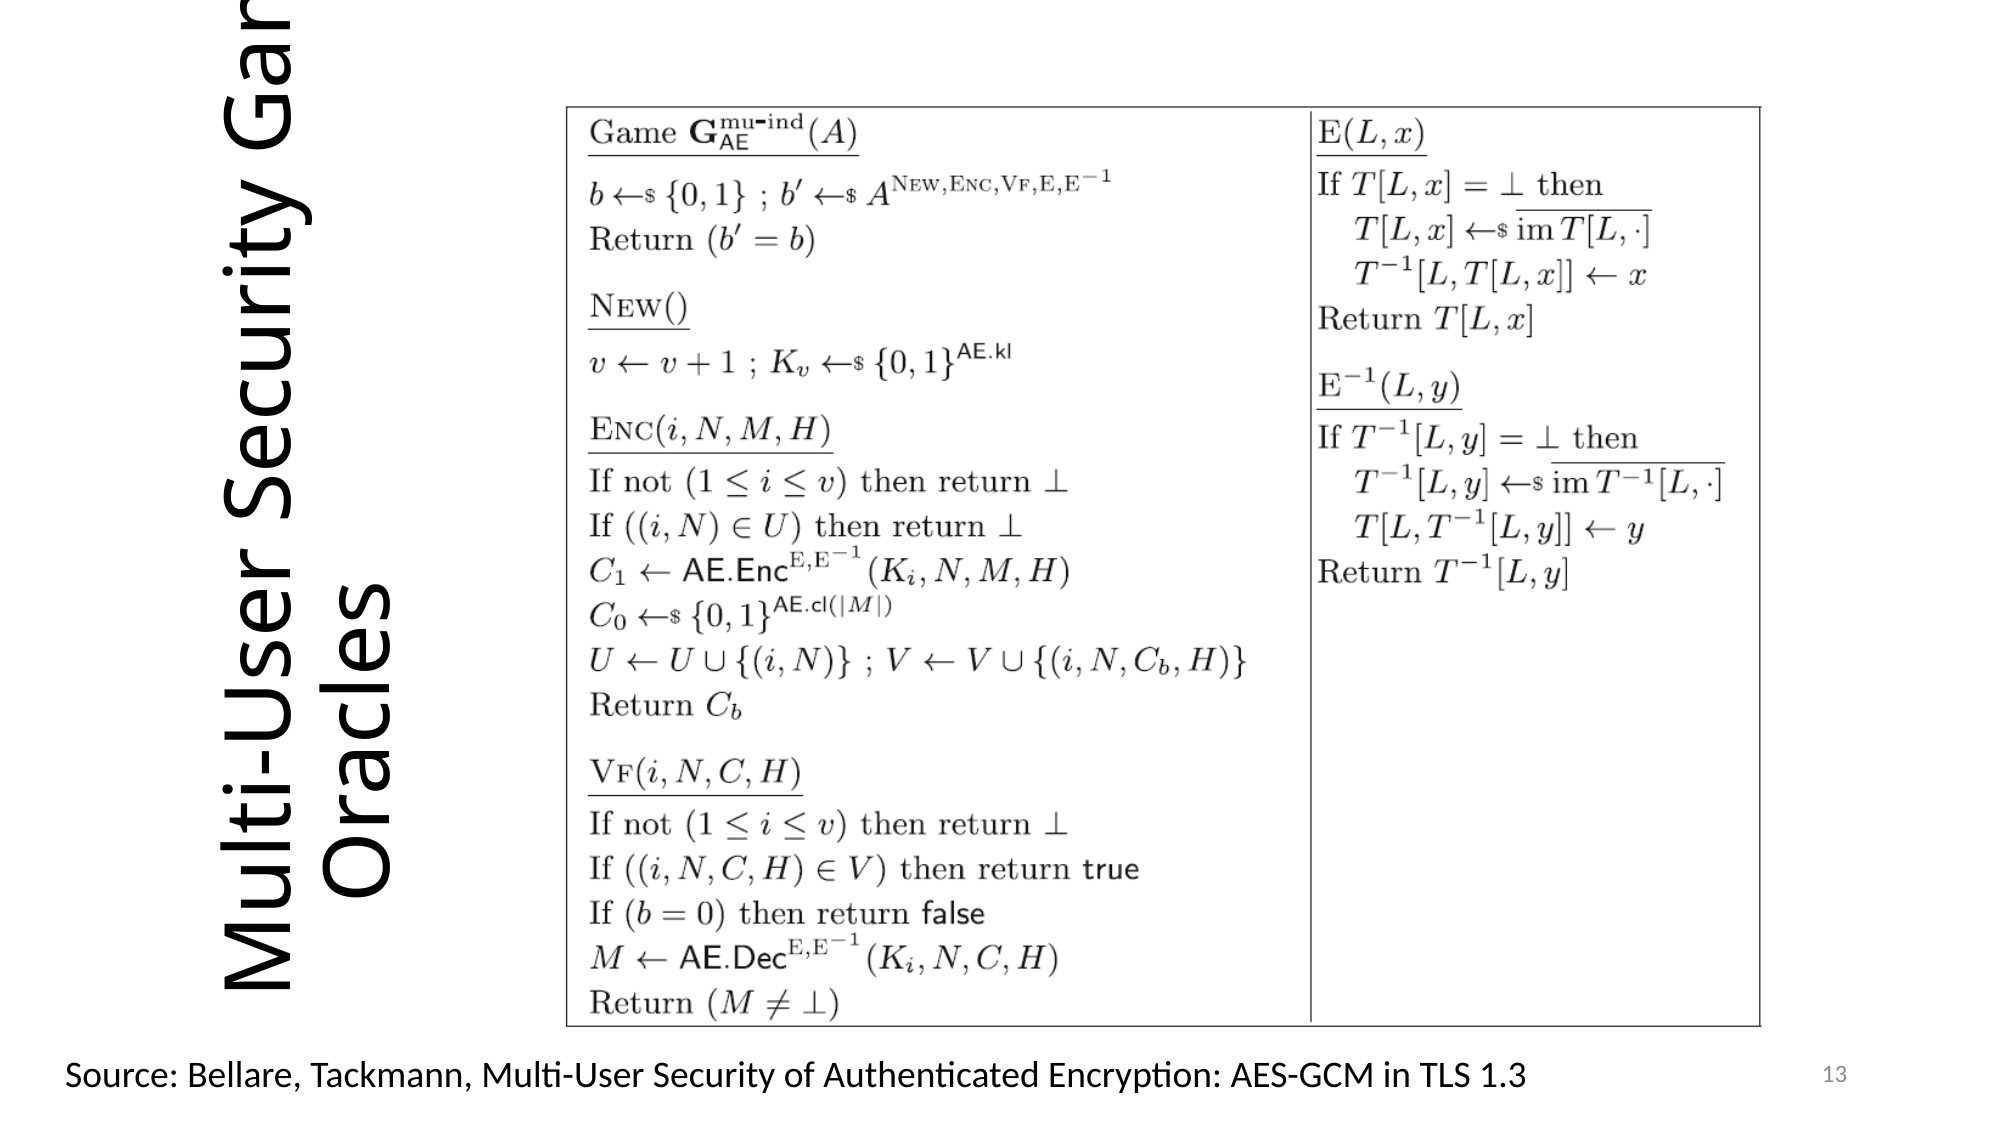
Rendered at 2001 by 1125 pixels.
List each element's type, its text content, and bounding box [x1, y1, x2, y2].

text_box Source: Bellare, Tackmann, Multi-User Security of Authenticated Encryption: AES-GCM in TLS 1.3 [50, 1042, 1544, 1103]
slide_number 13 [1544, 1042, 1863, 1103]
picture [543, 81, 1813, 1043]
title Multi-User Security Game Oracles [201, 0, 419, 1014]
